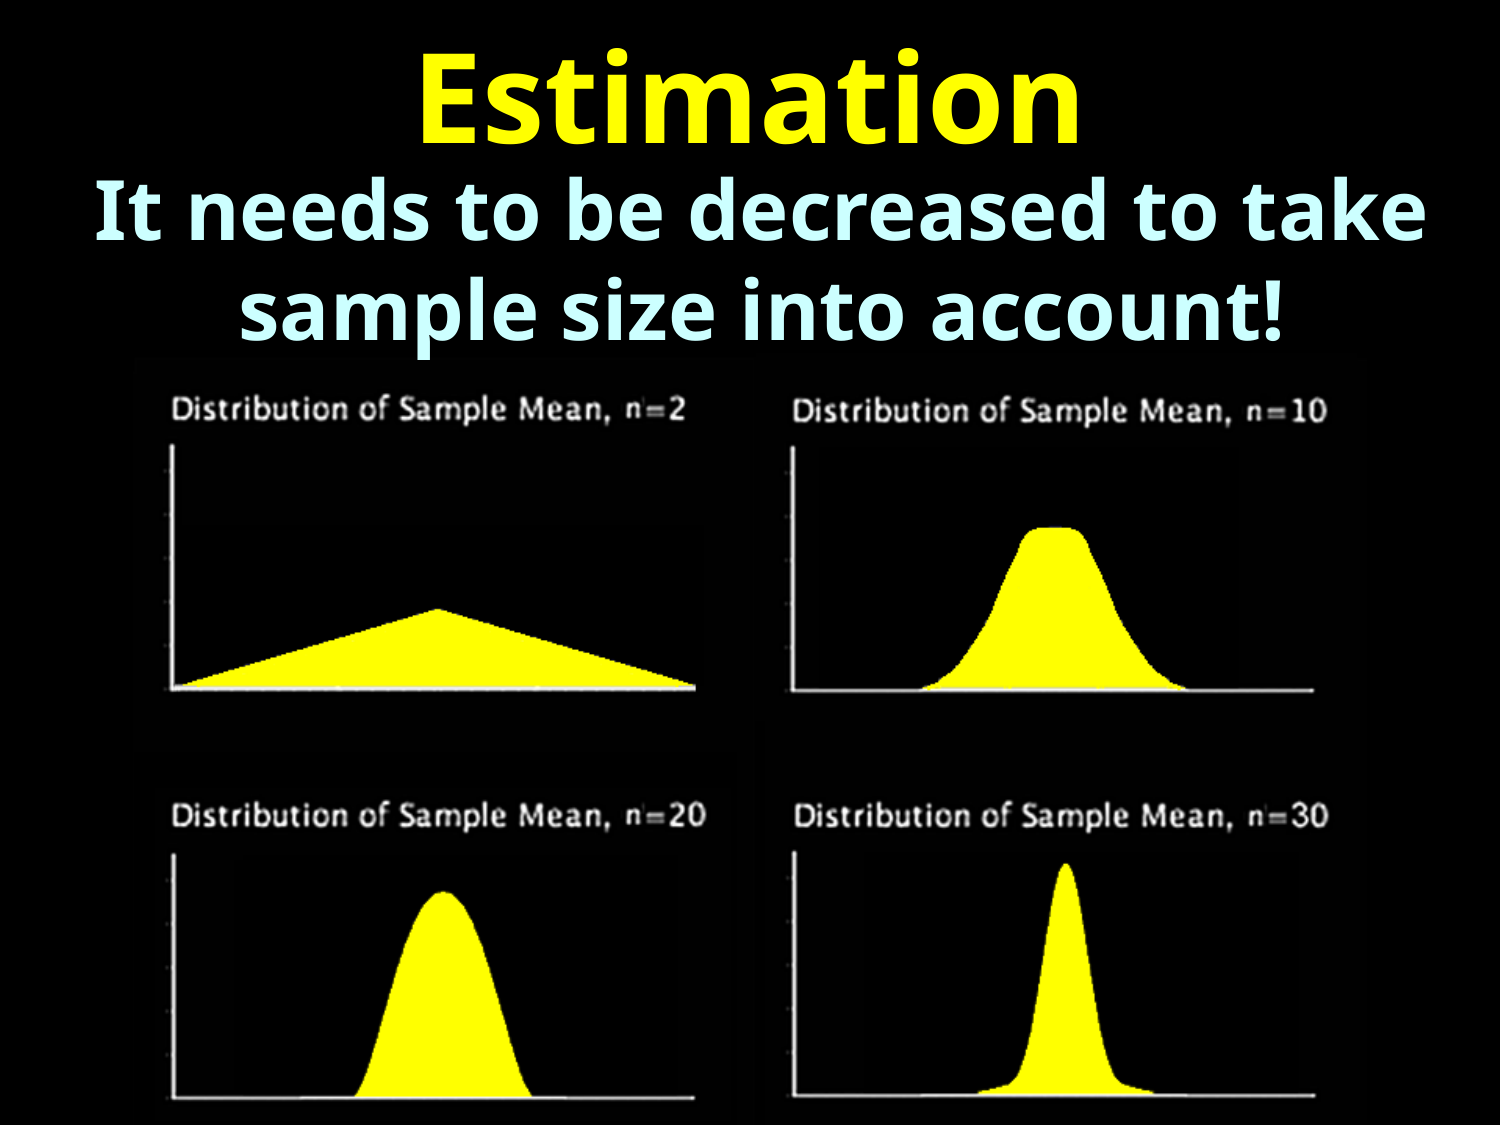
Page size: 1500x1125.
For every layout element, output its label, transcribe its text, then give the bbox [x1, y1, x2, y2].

picture [133, 352, 1367, 1125]
title Estimation [0, 0, 1500, 188]
list It needs to be decreased to take sample size into account! [24, 149, 1500, 1075]
